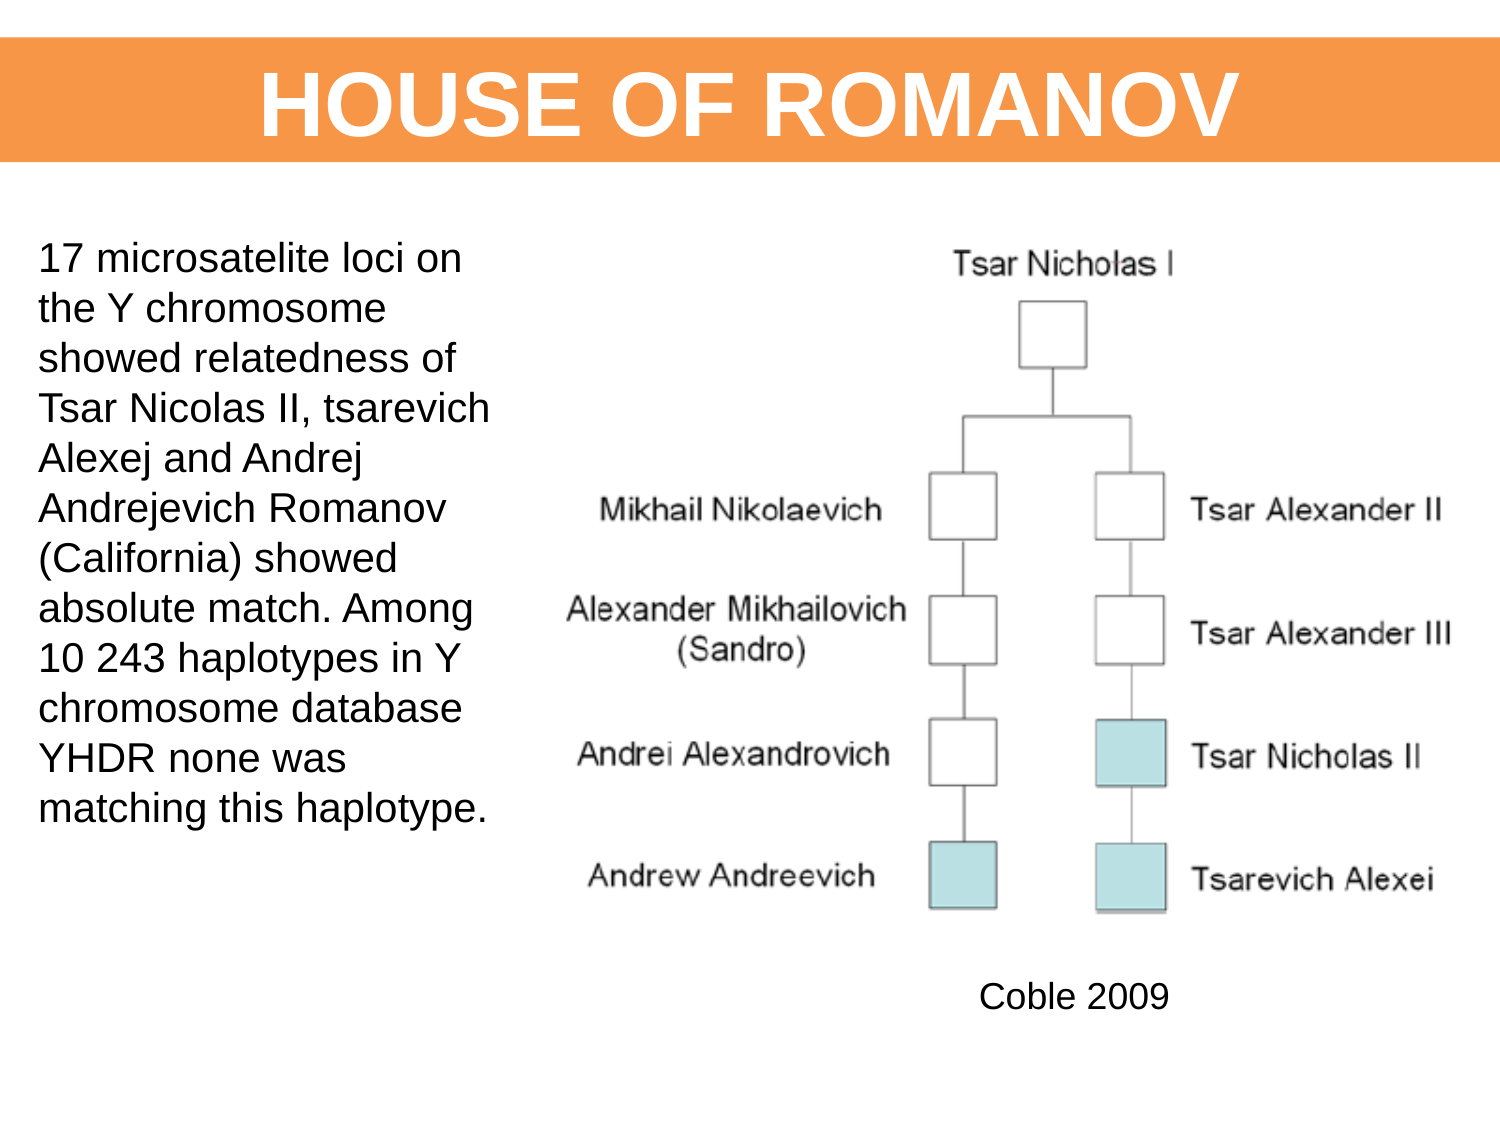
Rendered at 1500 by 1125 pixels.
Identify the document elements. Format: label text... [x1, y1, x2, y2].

picture [550, 222, 1466, 937]
text_box 17 microsatelite loci on the Y chromosome showed relatedness of Tsar Nicolas II, tsarevich Alexej and Andrej Andrejevich Romanov (California) showed absolute match. Among 10 243 haplotypes in Y chromosome database YHDR none was matching this haplotype. [23, 223, 539, 839]
text_box Coble 2009 [964, 964, 1185, 1025]
text_box HOUSE OF ROMANOV [0, 37, 1500, 163]
